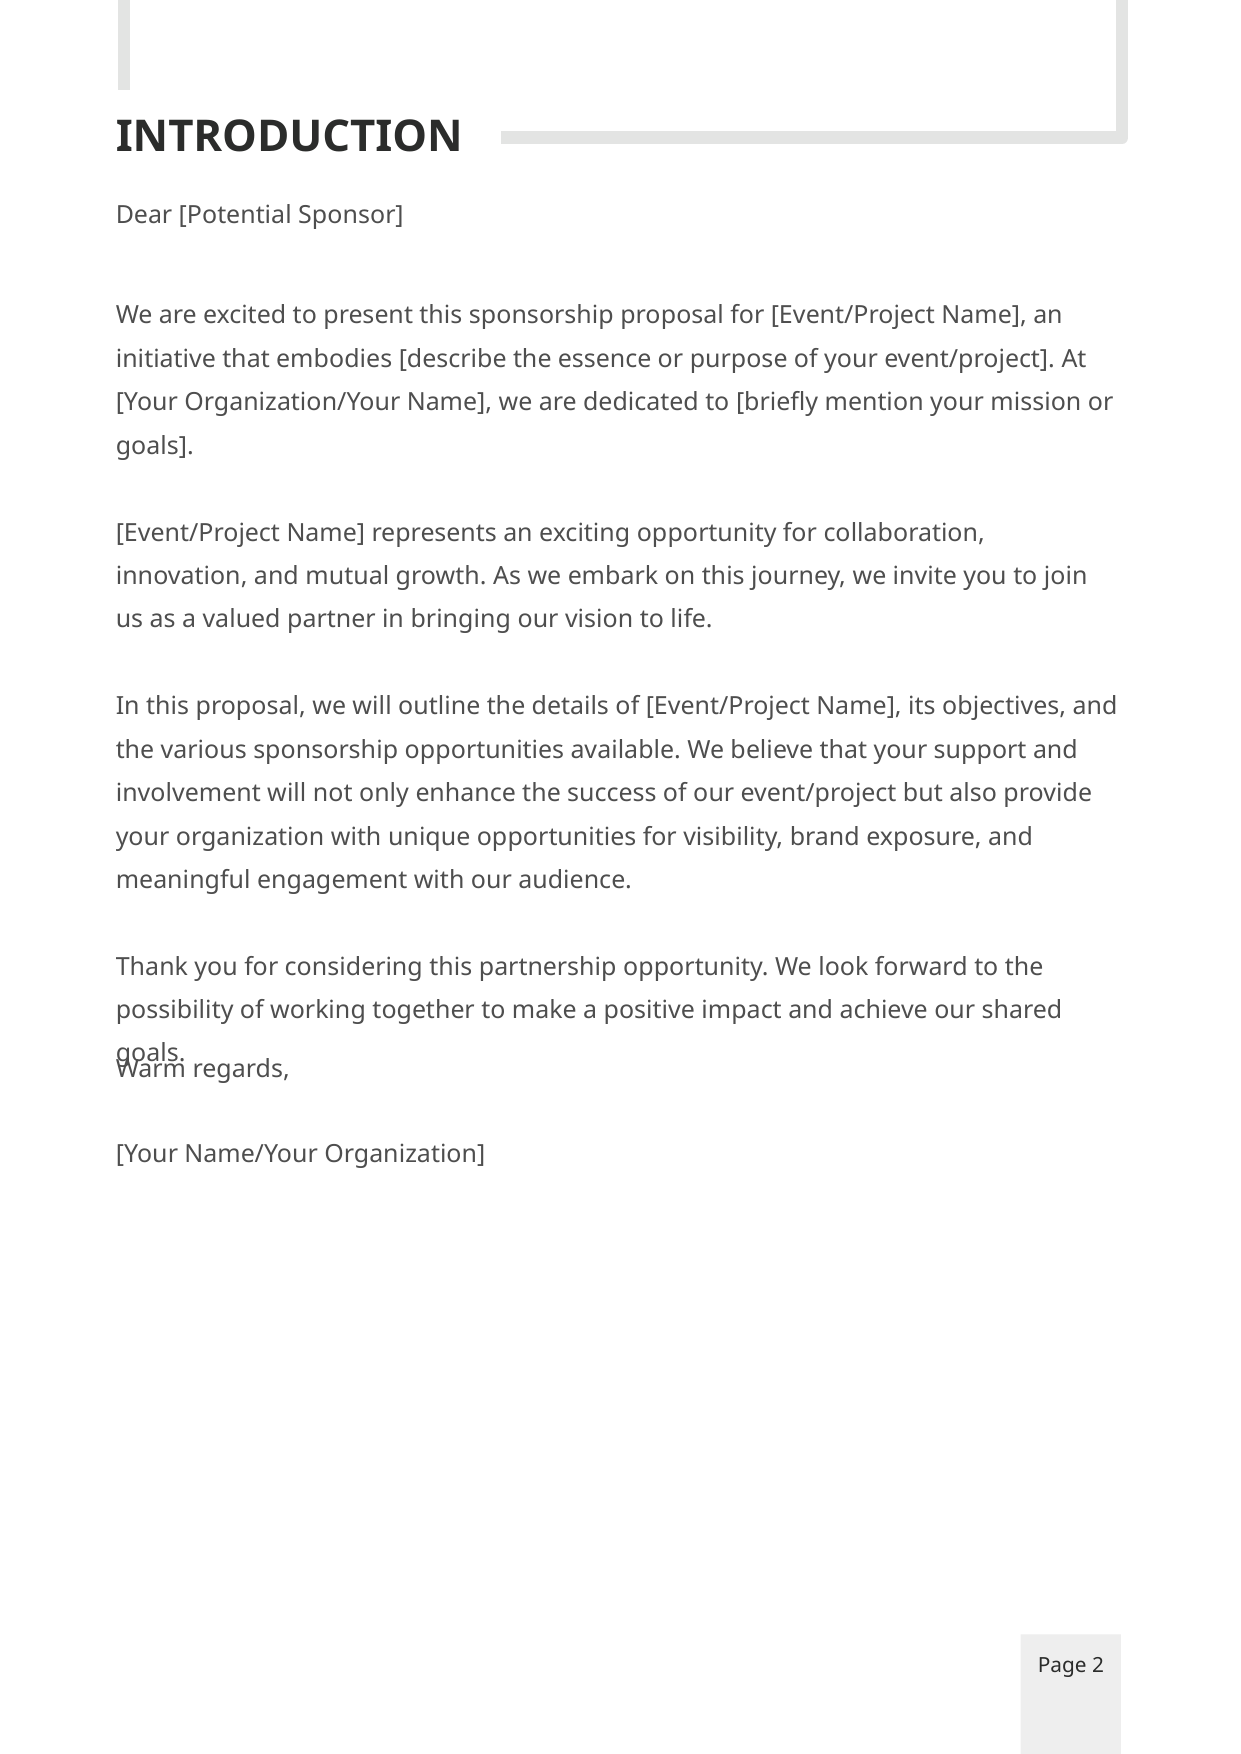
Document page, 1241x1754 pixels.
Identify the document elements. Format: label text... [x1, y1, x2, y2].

text_box Dear [Potential Sponsor] [115, 198, 500, 229]
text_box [115, 0, 1123, 161]
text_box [115, 1052, 632, 1169]
text_box We are excited to present this sponsorship proposal for [Event/Project Name], an initiative that embodies [describe the essence or purpose of your event/project]. At [Your Organization/Your Name], we are dedicated to [briefly mention your mission or goals]. [Event/Project Name] represents an exciting opportunity for collaboration, innovation, and mutual growth. As we embark on this journey, we invite you to join us as a valued partner in bringing our vision to life. In this proposal, we will outline the details of [Event/Project Name], its objectives, and the various sponsorship opportunities available. We believe that your support and involvement will not only enhance the success of our event/project but also provide your organization with unique opportunities for visibility, brand exposure, and meaningful engagement with our audience. Thank you for considering this partnership opportunity. We look forward to the possibility of working together to make a positive impact and achieve our shared goals. [115, 285, 1122, 1067]
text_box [1020, 1634, 1122, 1754]
